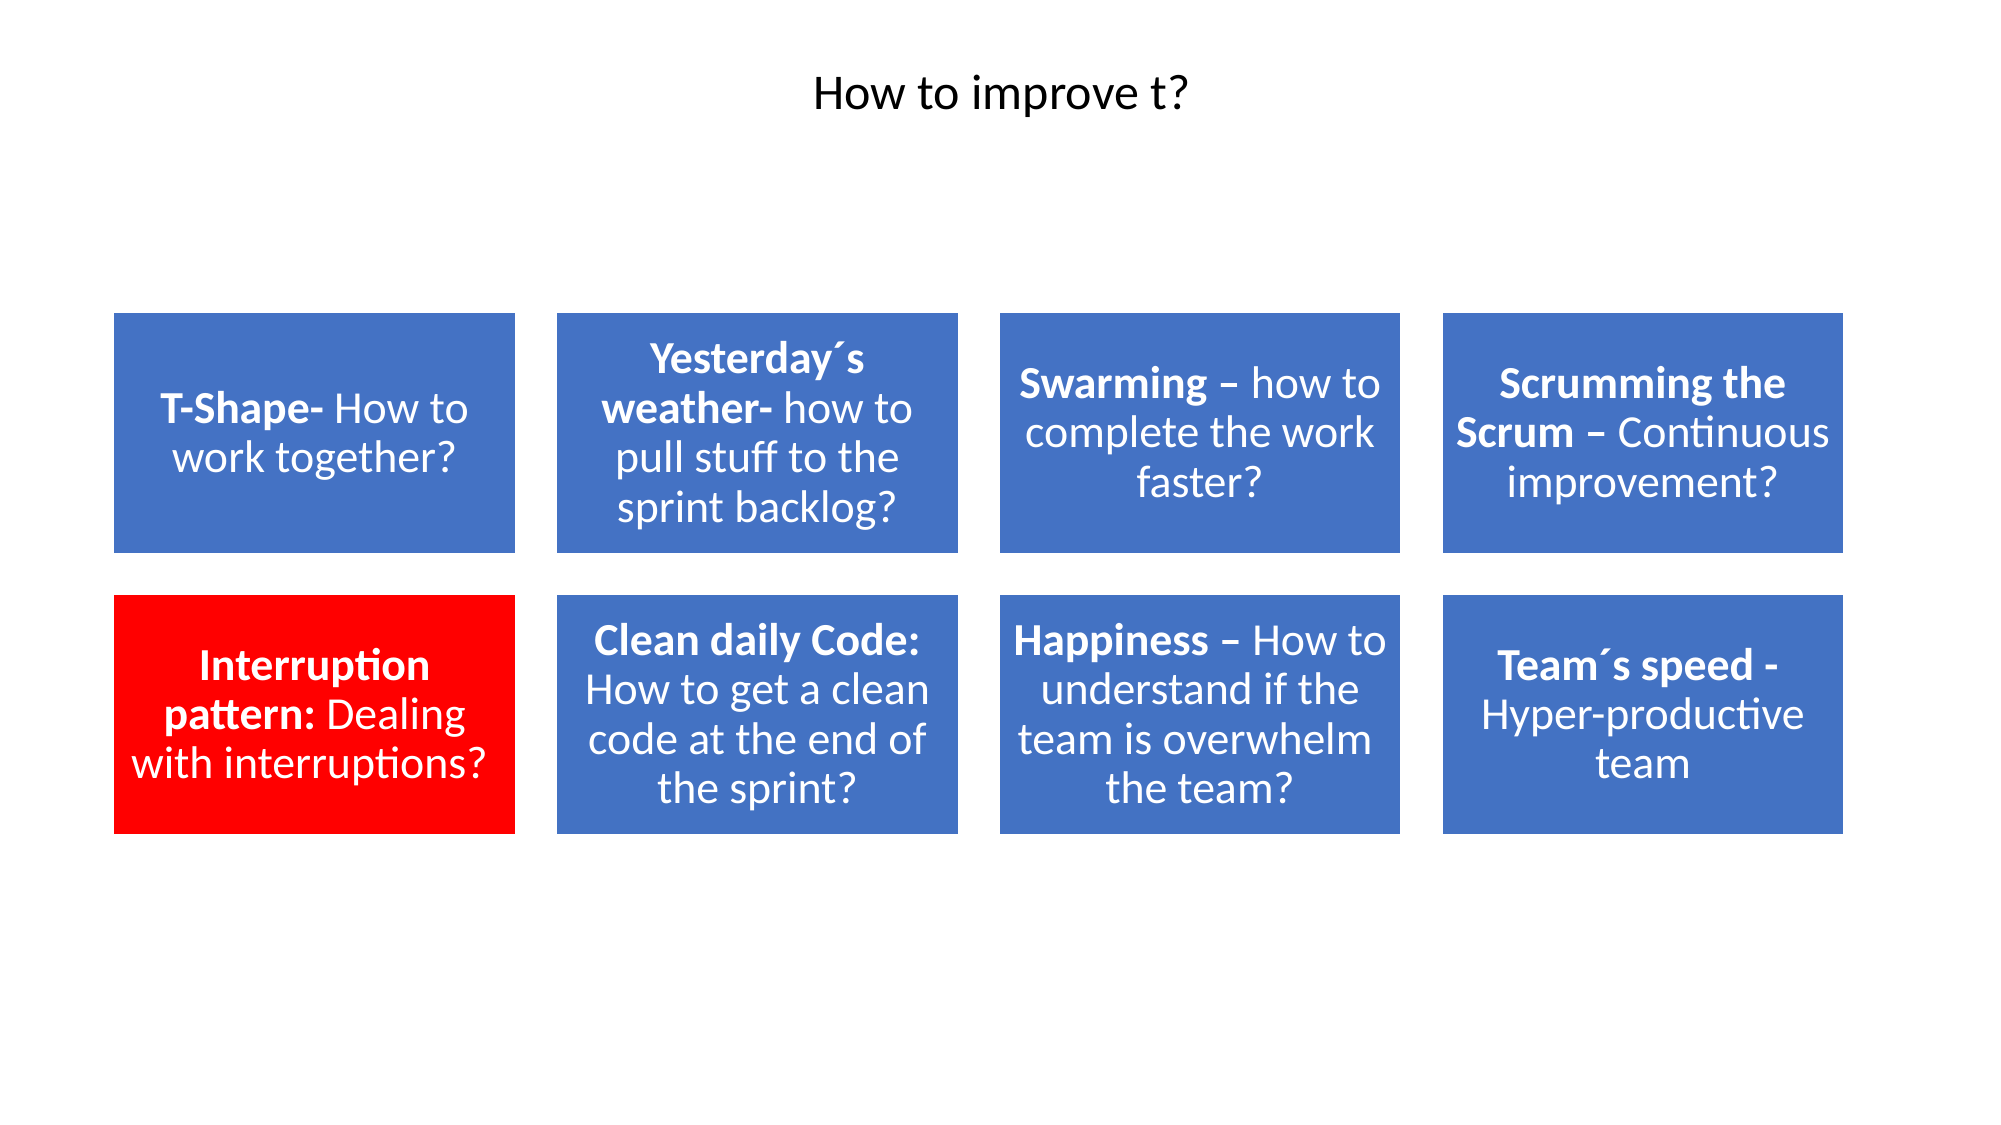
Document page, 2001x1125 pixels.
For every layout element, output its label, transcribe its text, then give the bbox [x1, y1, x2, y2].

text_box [113, 312, 1845, 836]
title How to improve t? [251, 51, 1752, 146]
